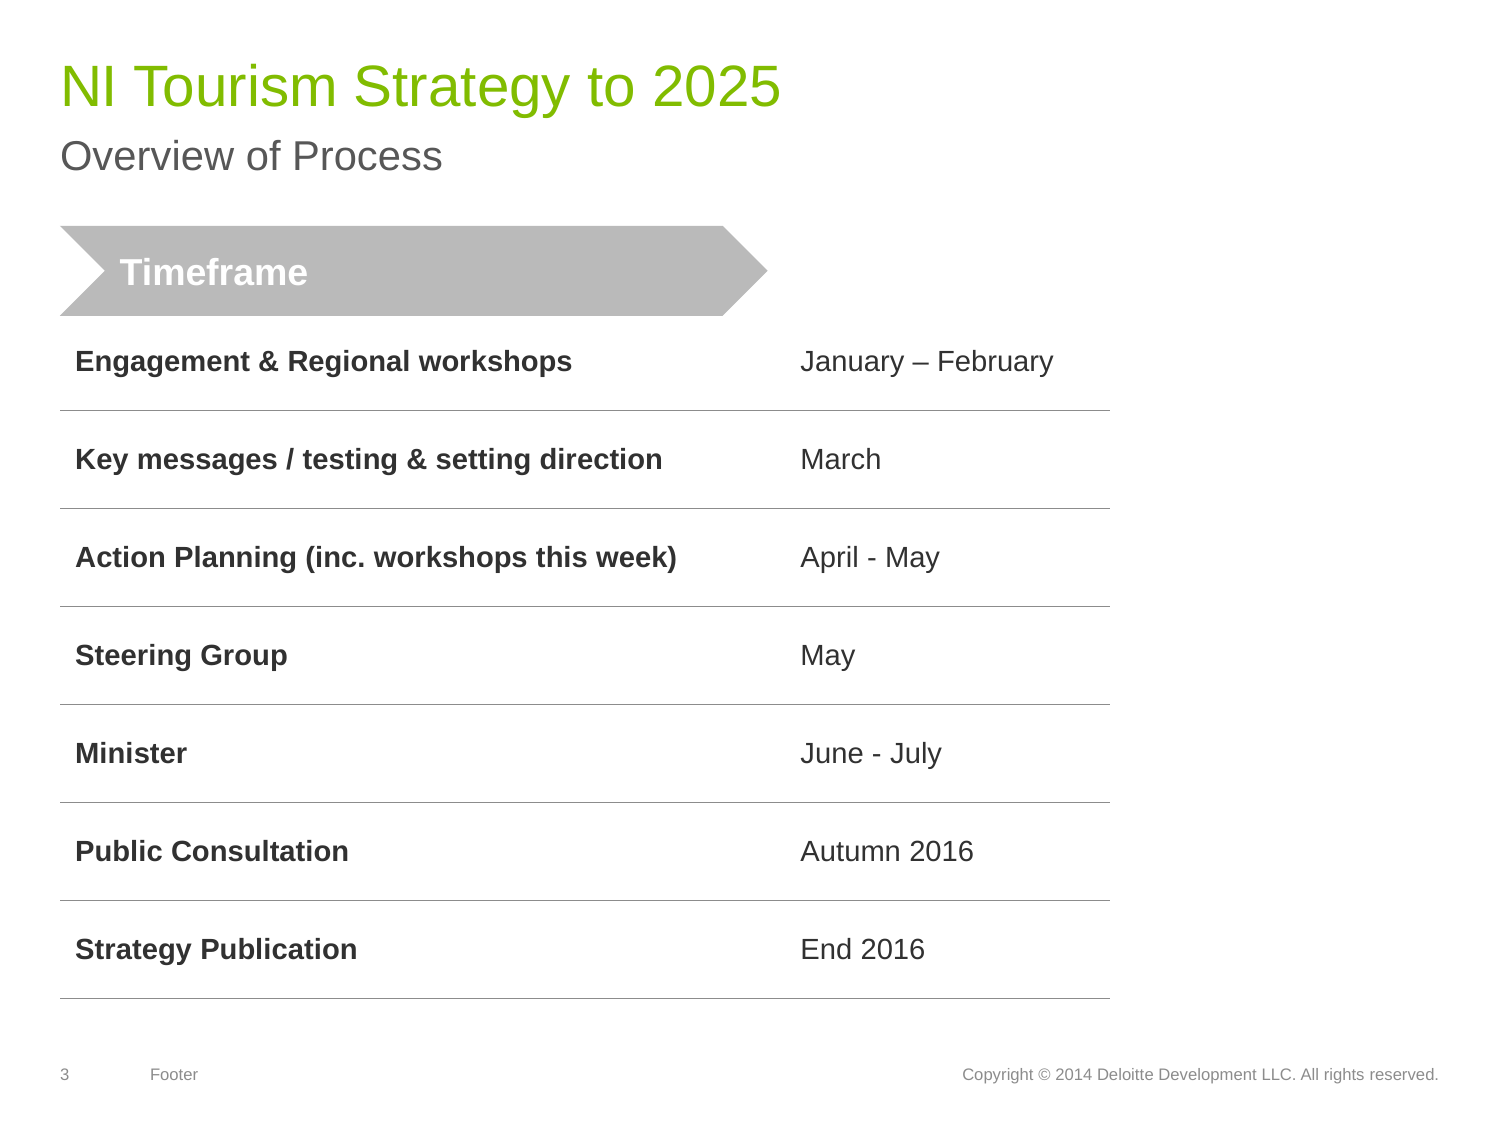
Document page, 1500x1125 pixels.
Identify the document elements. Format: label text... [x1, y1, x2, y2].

title NI Tourism Strategy to 2025 [60, 48, 1440, 126]
list Overview of Process [60, 128, 1440, 253]
table_cell Autumn 2016 [785, 803, 1110, 900]
table_header January – February [785, 312, 1110, 410]
text_box Timeframe [58, 223, 770, 318]
table_cell June - July [785, 705, 1110, 802]
table_cell Key messages / testing & setting direction [60, 411, 785, 508]
table_cell Public Consultation [60, 803, 785, 900]
table_cell March [785, 411, 1110, 508]
table_cell April - May [785, 509, 1110, 606]
table_cell End 2016 [785, 901, 1110, 998]
table_cell Strategy Publication [60, 901, 785, 998]
table_header Engagement & Regional workshops [60, 312, 785, 410]
table_cell Steering Group [60, 607, 785, 704]
table_cell Minister [60, 705, 785, 802]
table_cell May [785, 607, 1110, 704]
table_cell Action Planning (inc. workshops this week) [60, 509, 785, 606]
